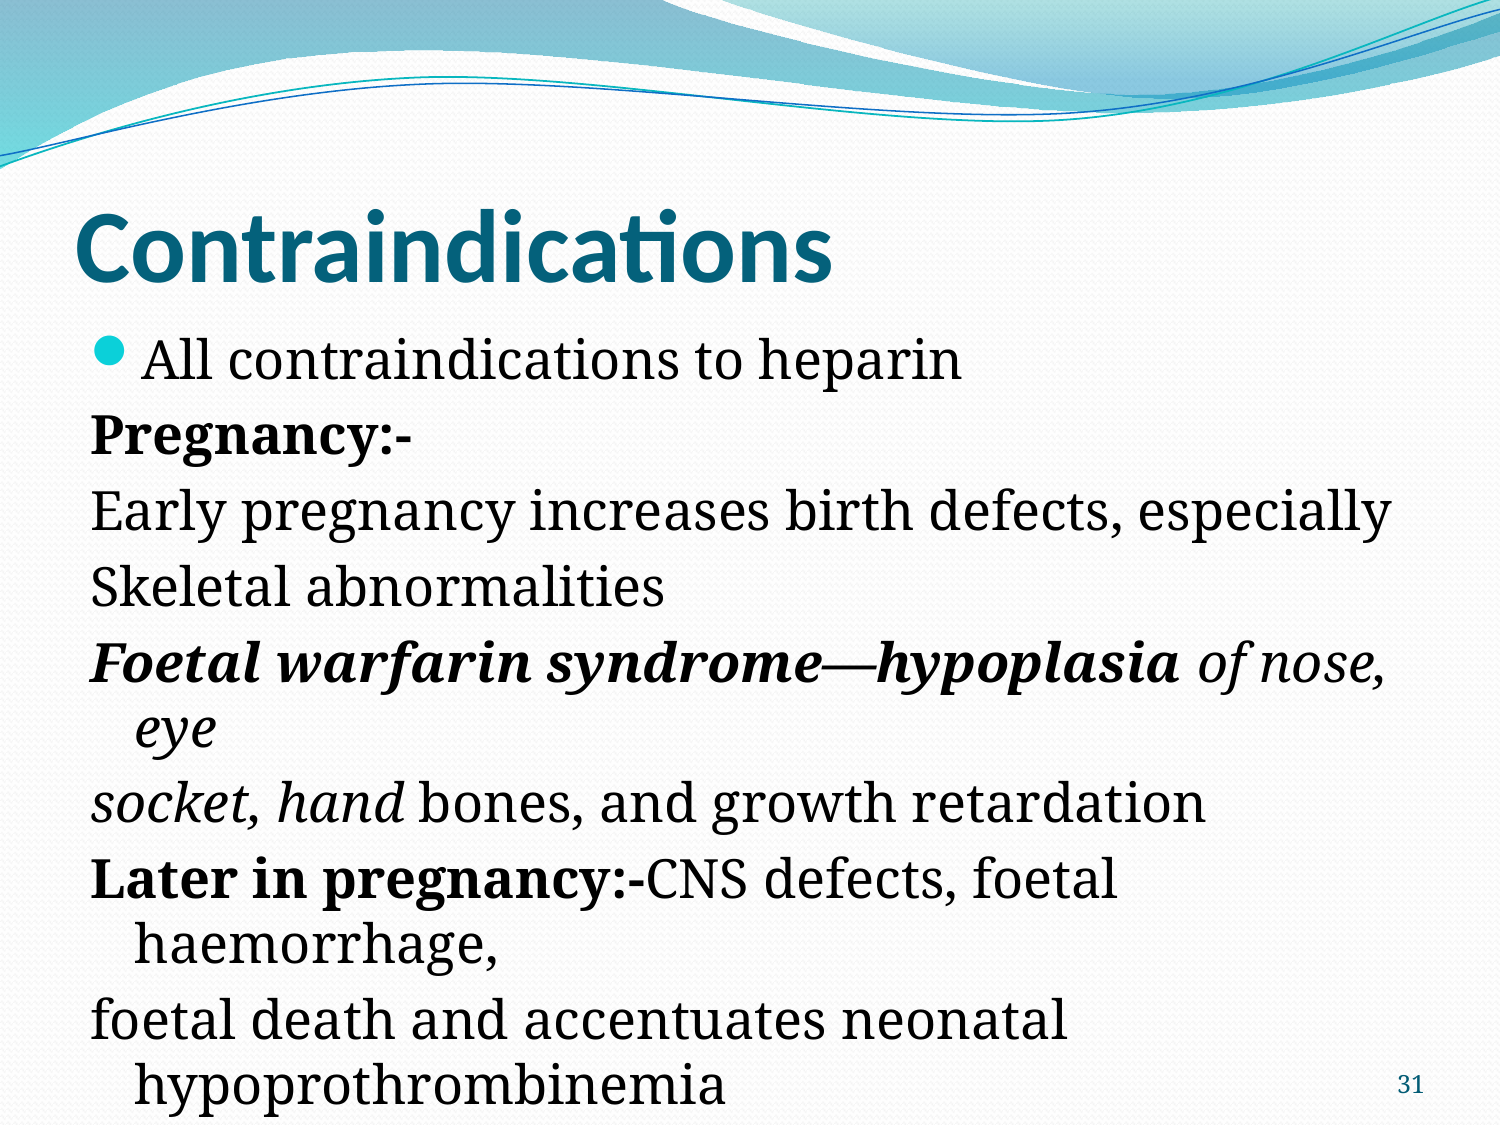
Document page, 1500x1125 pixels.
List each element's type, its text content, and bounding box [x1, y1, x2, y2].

list All contraindications to heparin Pregnancy:- Early pregnancy increases birth defects, especially Skeletal abnormalities Foetal warfarin syndrome—hypoplasia of nose, eye socket, hand bones, and growth retardation Later in pregnancy:-CNS defects, foetal haemorrhage, foetal death and accentuates neonatal hypoprothrombinemia [74, 317, 1426, 1038]
footer [437, 1042, 988, 1103]
slide_number 31 [1299, 1042, 1425, 1103]
title Contraindications [74, 115, 1426, 304]
